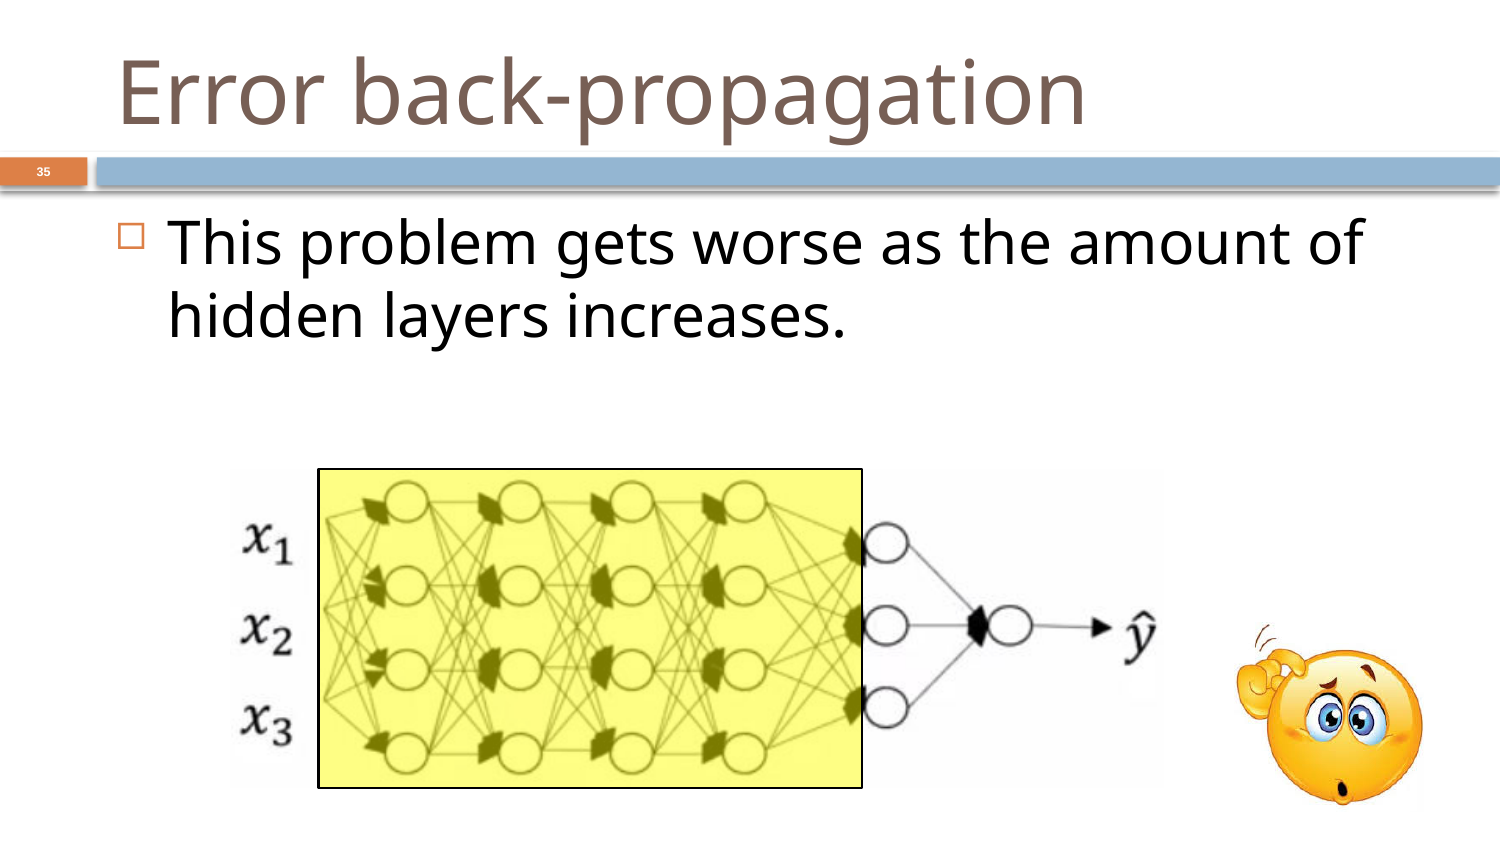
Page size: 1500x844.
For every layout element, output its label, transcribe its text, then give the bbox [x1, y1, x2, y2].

list This problem gets worse as the amount of hidden layers increases. [100, 196, 1438, 750]
picture [229, 468, 1164, 789]
title Error back-propagation [100, 28, 1438, 150]
picture [1233, 622, 1424, 812]
slide_number 35 [0, 156, 88, 187]
